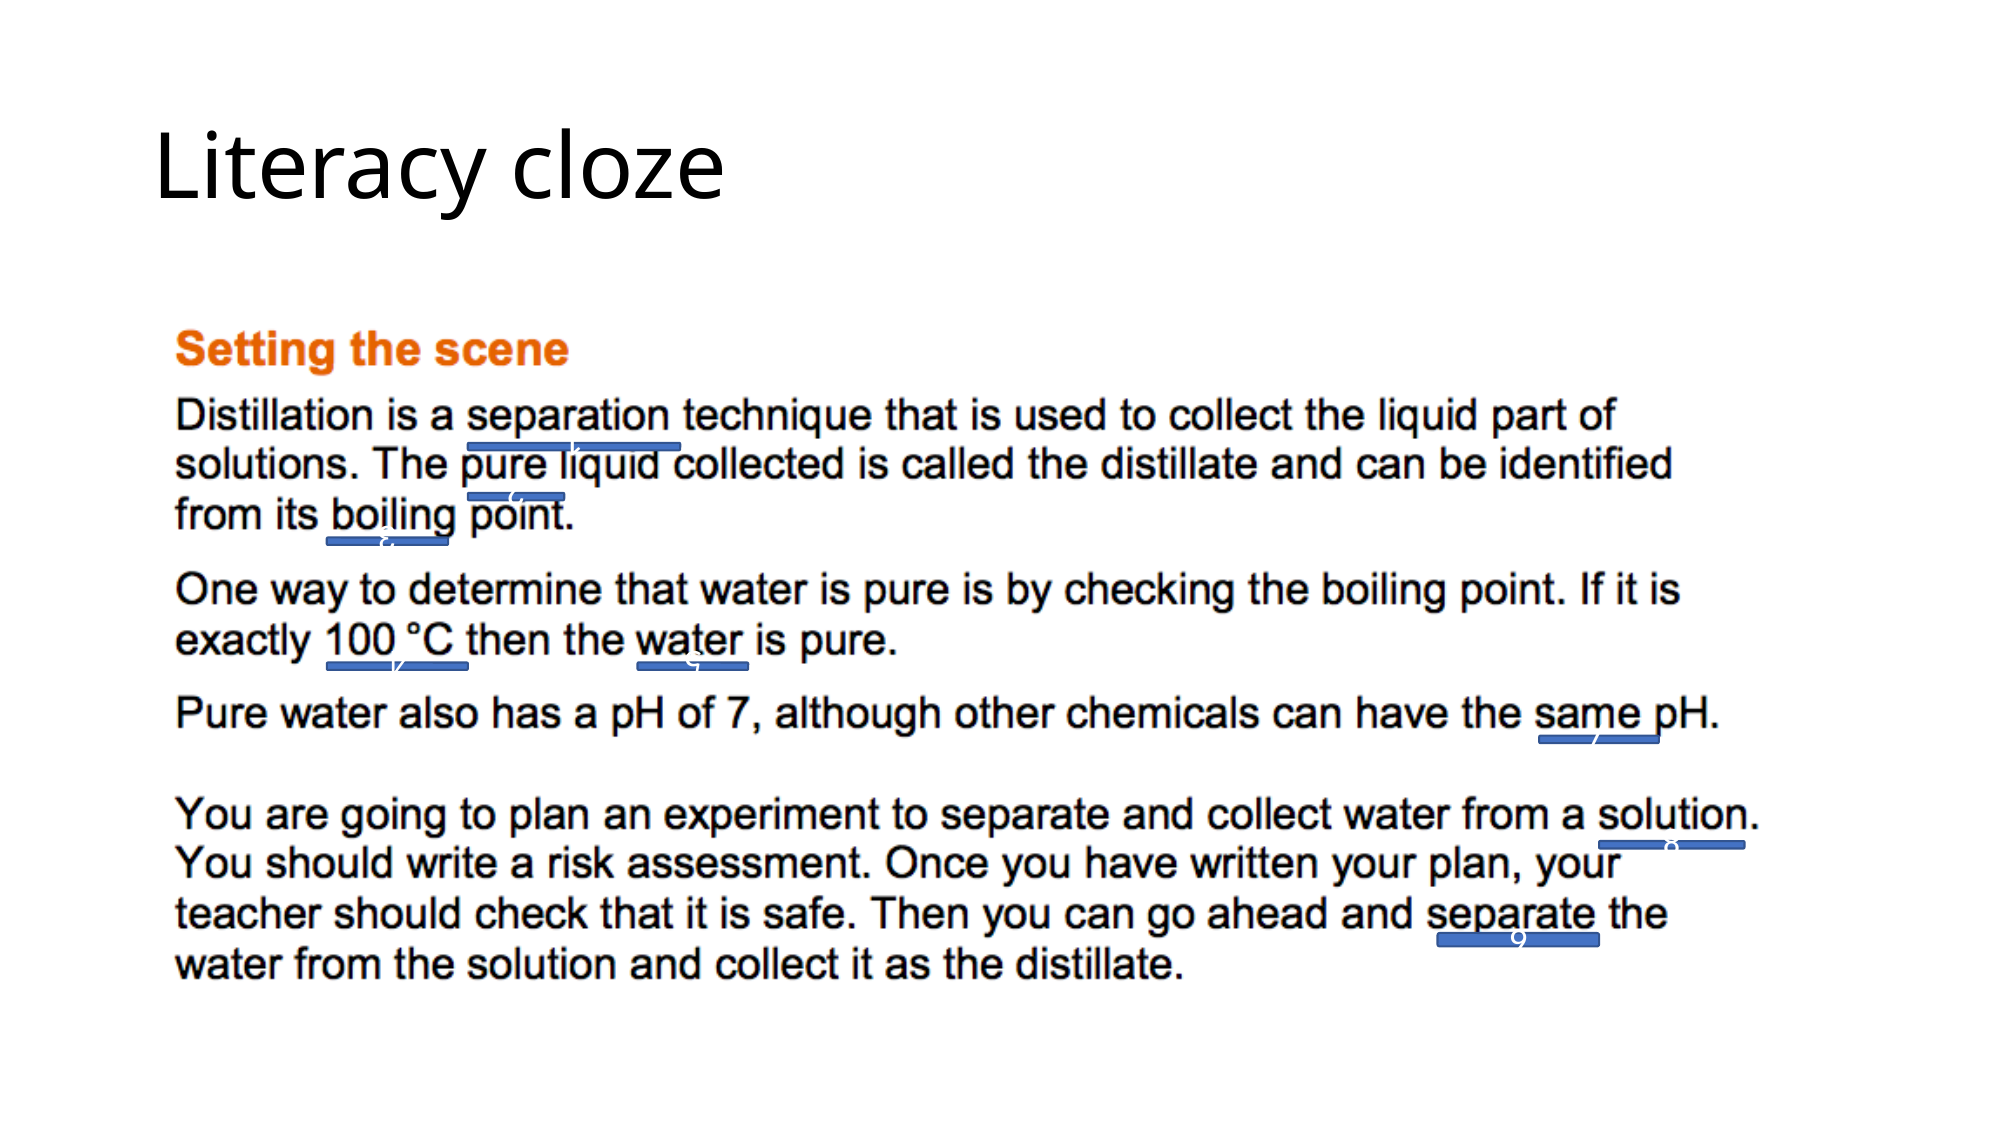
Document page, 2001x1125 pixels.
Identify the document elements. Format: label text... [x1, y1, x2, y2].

title Literacy cloze [137, 59, 1863, 278]
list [137, 303, 1863, 1009]
